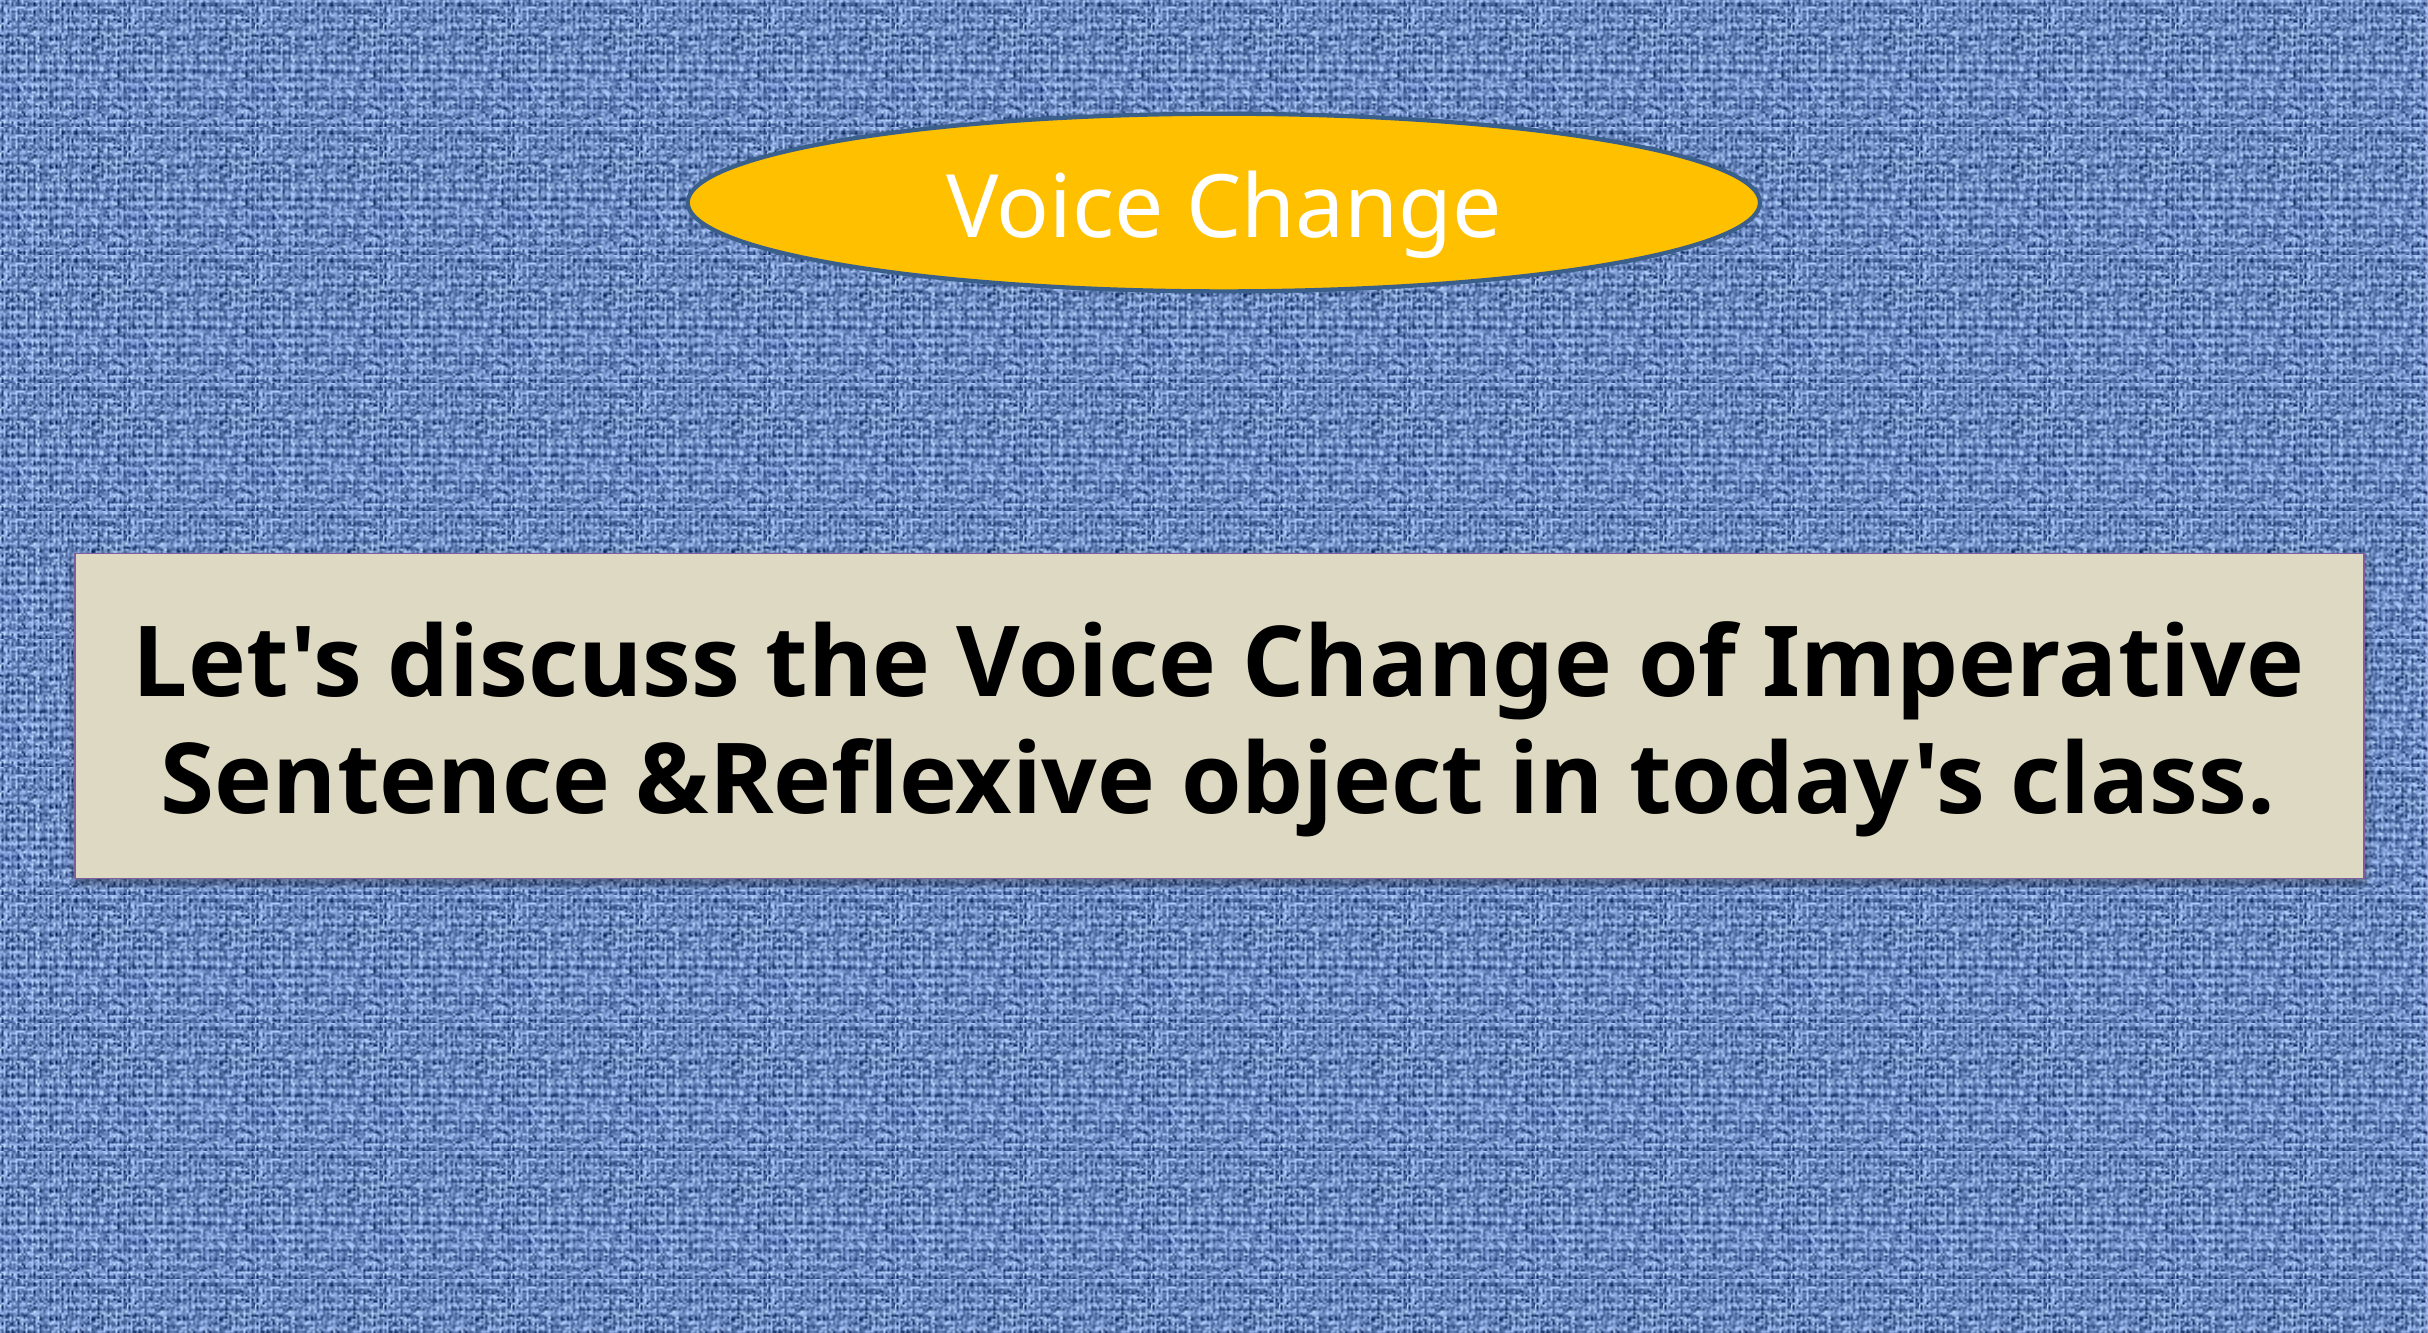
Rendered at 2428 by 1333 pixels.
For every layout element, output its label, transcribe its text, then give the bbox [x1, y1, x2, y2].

text_box Let's discuss the Voice Change of Imperative Sentence &Reflexive object in today's class. [74, 553, 2365, 879]
text_box Voice Change [685, 111, 1763, 294]
picture [0, 0, 2428, 1333]
